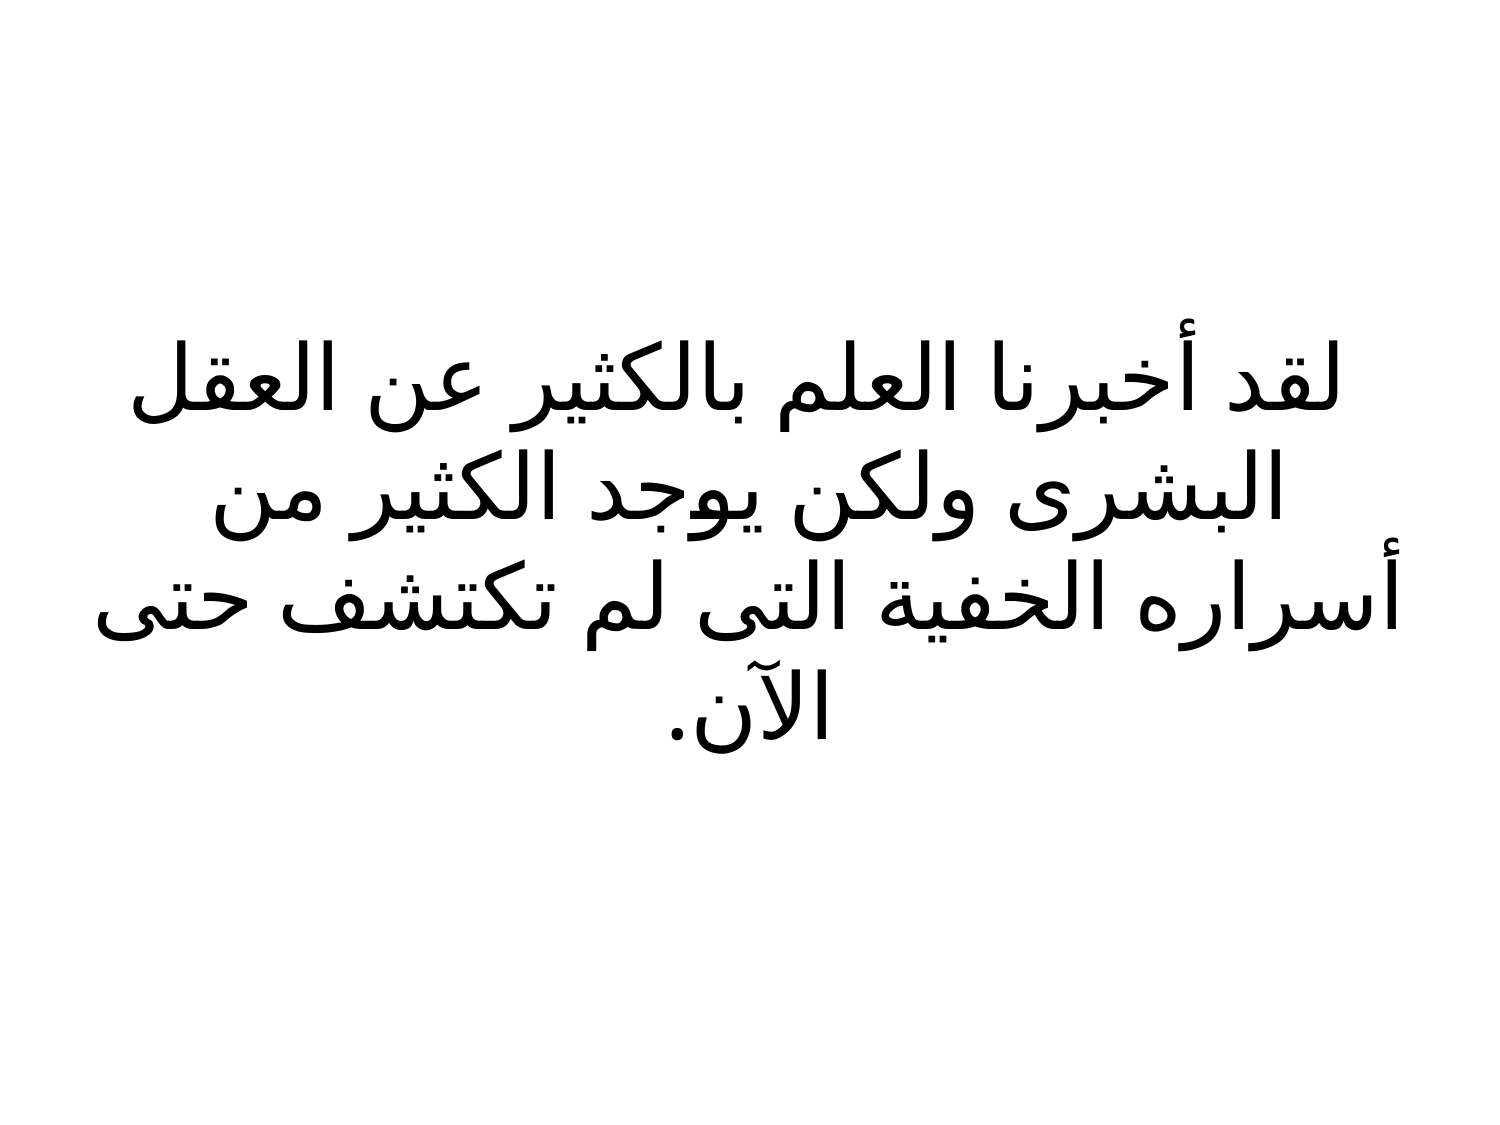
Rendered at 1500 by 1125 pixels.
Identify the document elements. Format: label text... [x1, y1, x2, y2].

title لقد أخبرنا العلم بالكثير عن العقل البشرى ولكن يوجد الكثير من أسراره الخفية التى لم تكتشف حتى الآن. [75, 45, 1425, 1032]
